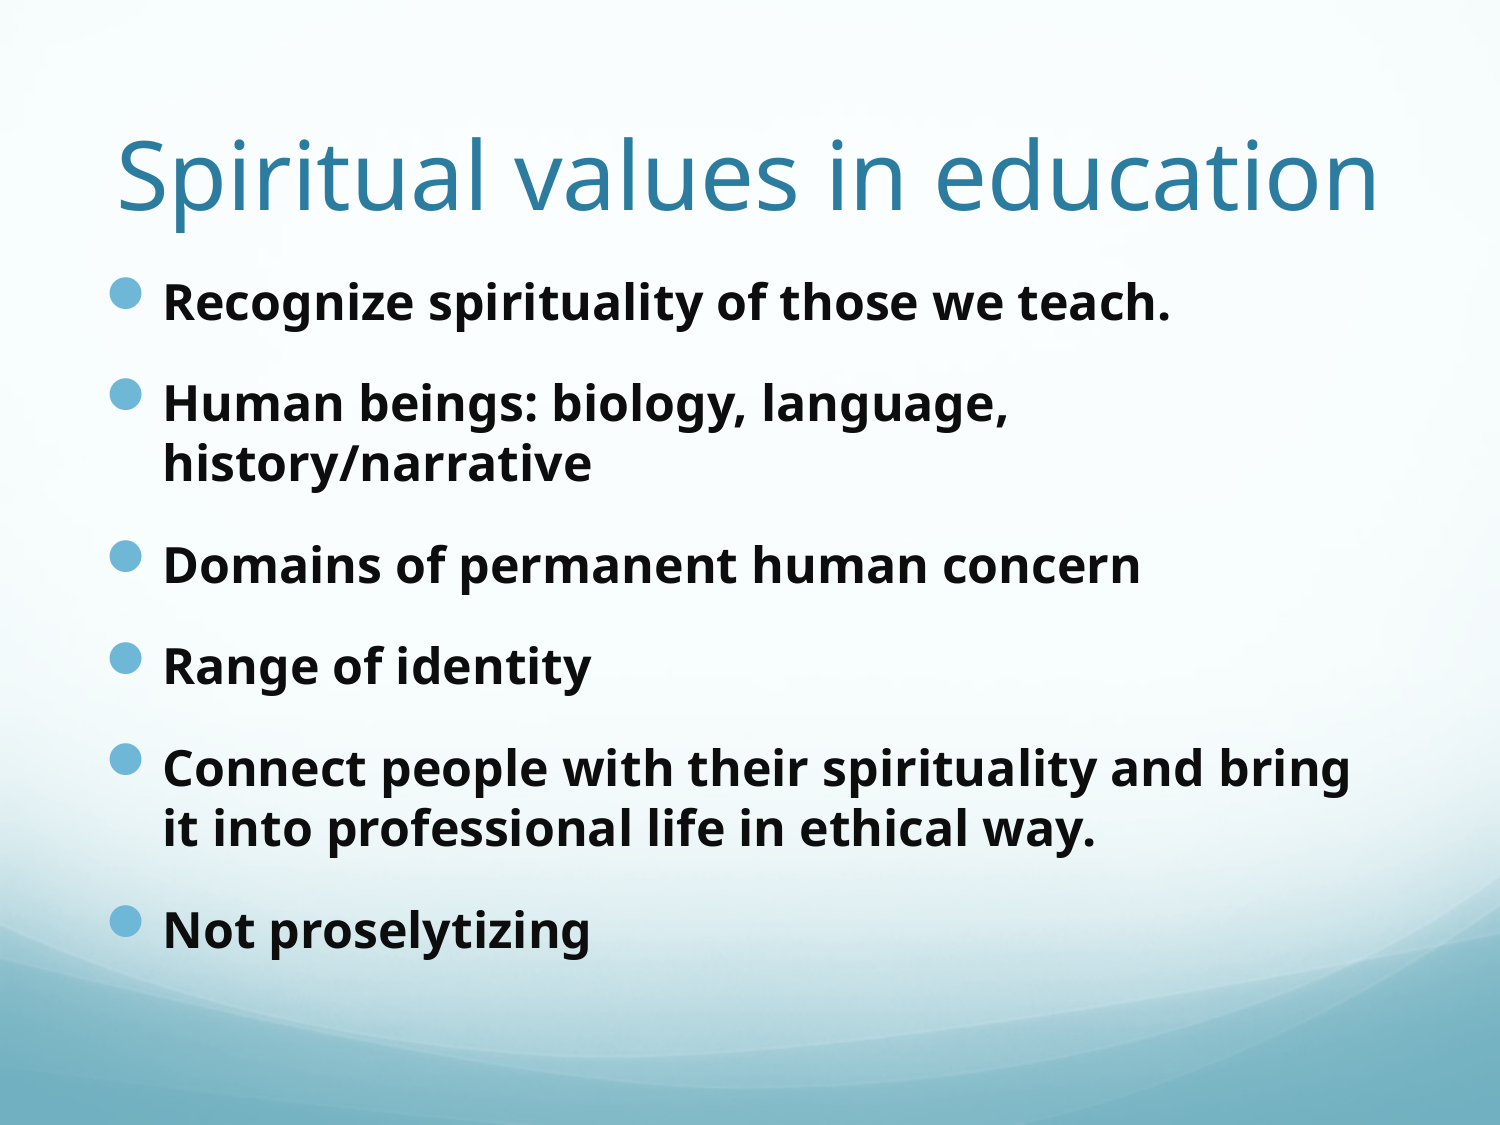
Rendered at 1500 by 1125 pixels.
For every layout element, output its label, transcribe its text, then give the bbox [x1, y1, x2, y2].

list Recognize spirituality of those we teach. Human beings: biology, language, history/narrative Domains of permanent human concern Range of identity Connect people with their spirituality and bring it into professional life in ethical way. Not proselytizing [90, 262, 1410, 975]
title Spiritual values in education [90, 17, 1410, 237]
